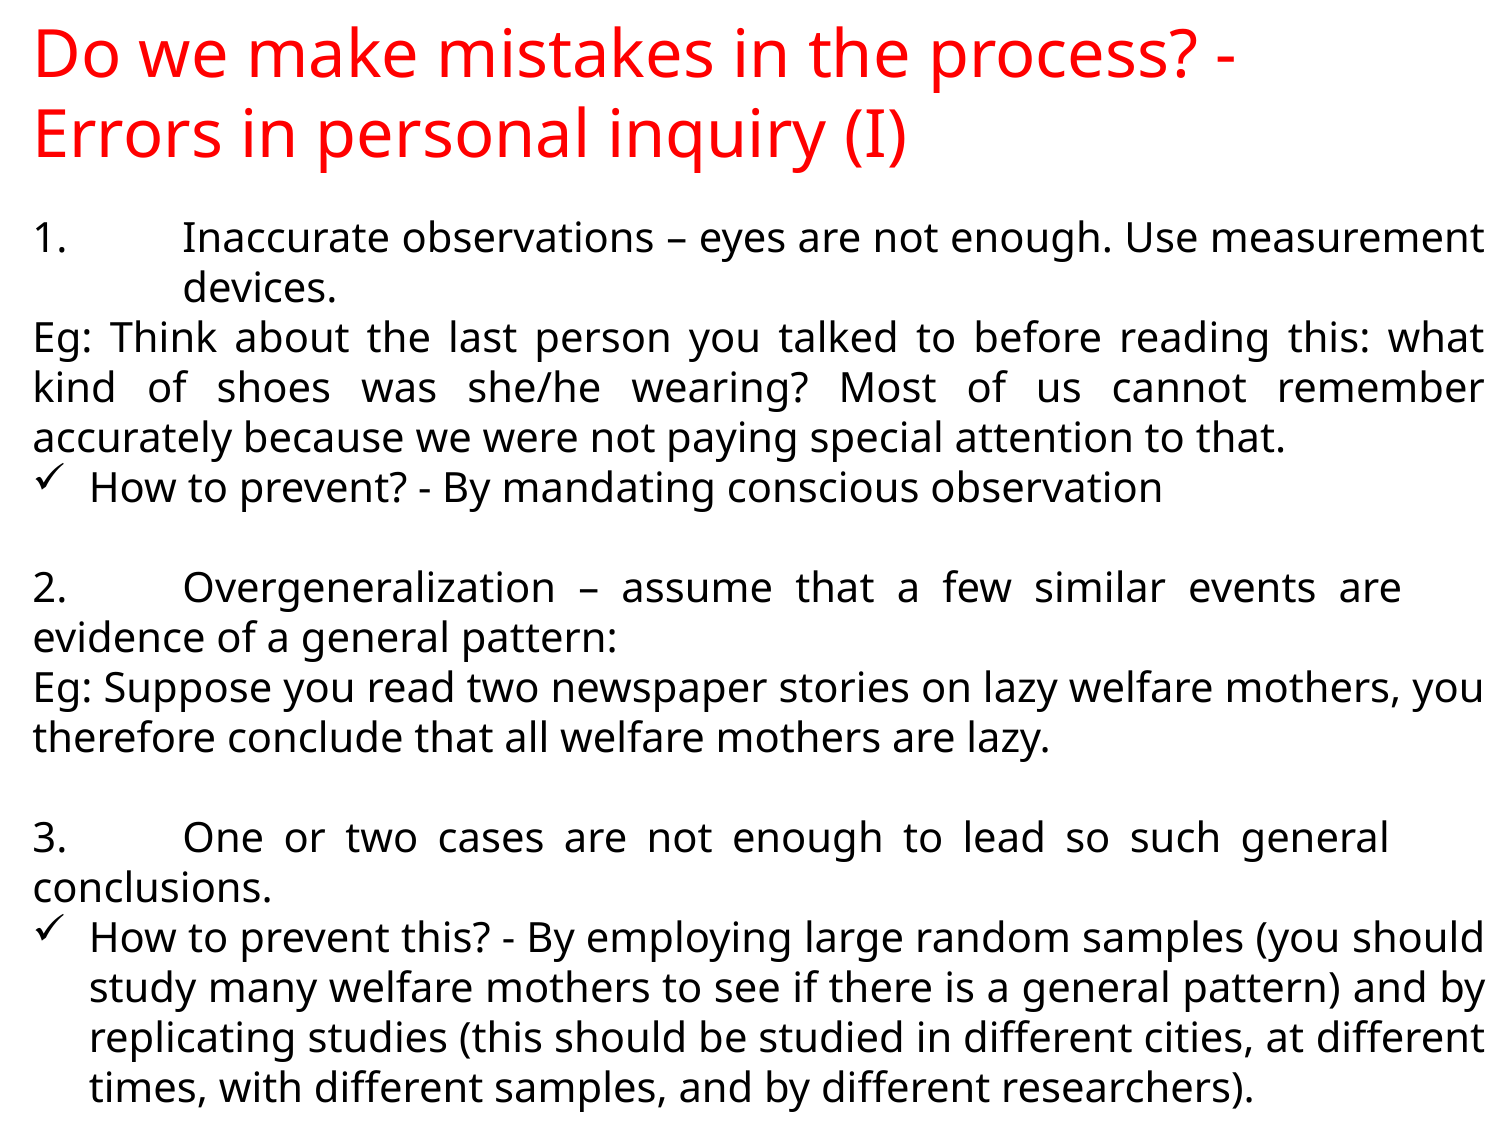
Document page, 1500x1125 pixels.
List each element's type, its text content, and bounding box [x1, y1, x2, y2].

text_box Do we make mistakes in the process? - Errors in personal inquiry (I) 1. Inaccurate observations – eyes are not enough. Use measurement devices. Eg: Think about the last person you talked to before reading this: what kind of shoes was she/he wearing? Most of us cannot remember accurately because we were not paying special attention to that. How to prevent? - By mandating conscious observation 2. Overgeneralization – assume that a few similar events are evidence of a general pattern: Eg: Suppose you read two newspaper stories on lazy welfare mothers, you therefore conclude that all welfare mothers are lazy. 3. One or two cases are not enough to lead so such general conclusions. How to prevent this? - By employing large random samples (you should study many welfare mothers to see if there is a general pattern) and by replicating studies (this should be studied in different cities, at different times, with different samples, and by different researchers). [17, 3, 1500, 1119]
